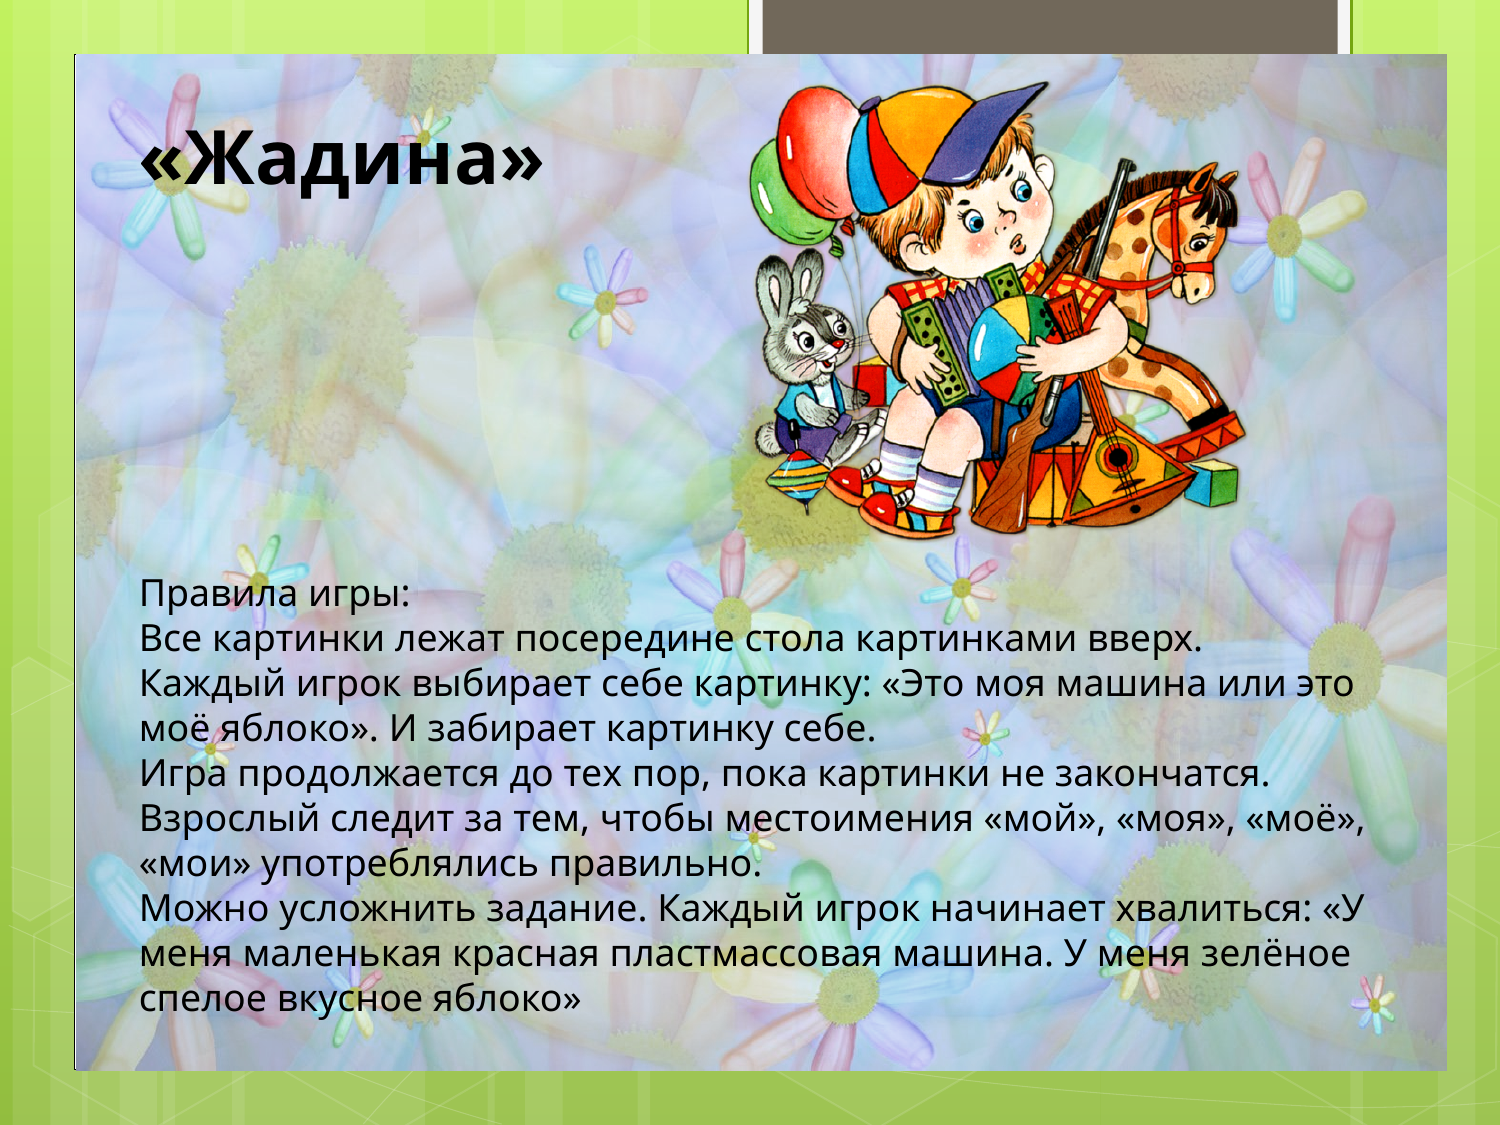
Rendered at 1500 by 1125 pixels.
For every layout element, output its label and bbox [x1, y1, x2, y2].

picture [76, 54, 1448, 1071]
